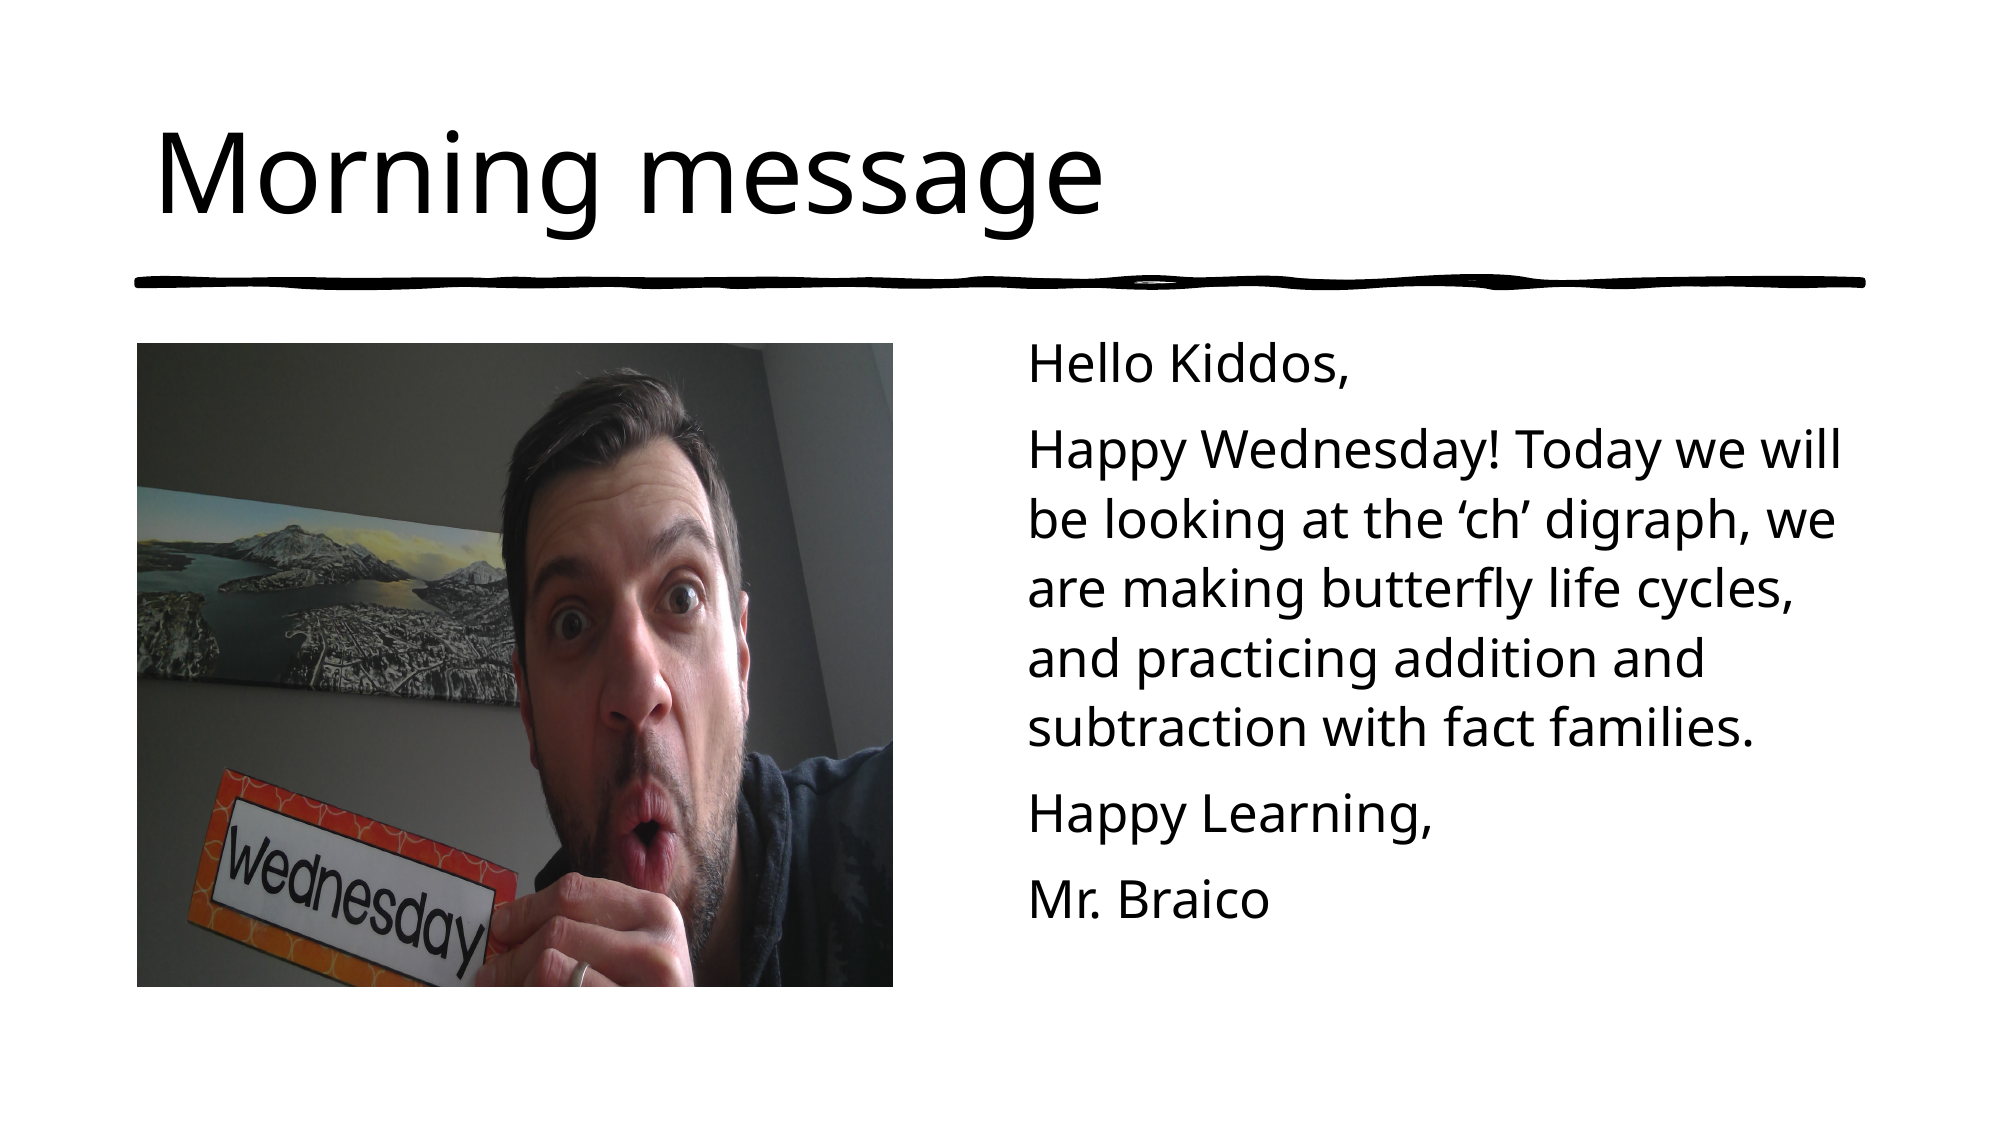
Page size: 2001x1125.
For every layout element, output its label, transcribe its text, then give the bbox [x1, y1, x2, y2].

title Morning message [137, 59, 1863, 278]
list Hello Kiddos, Happy Wednesday! Today we will be looking at the ‘ch’ digraph, we are making butterfly life cycles, and practicing addition and subtraction with fact families. Happy Learning, Mr. Braico [1012, 316, 1863, 1014]
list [137, 343, 893, 987]
